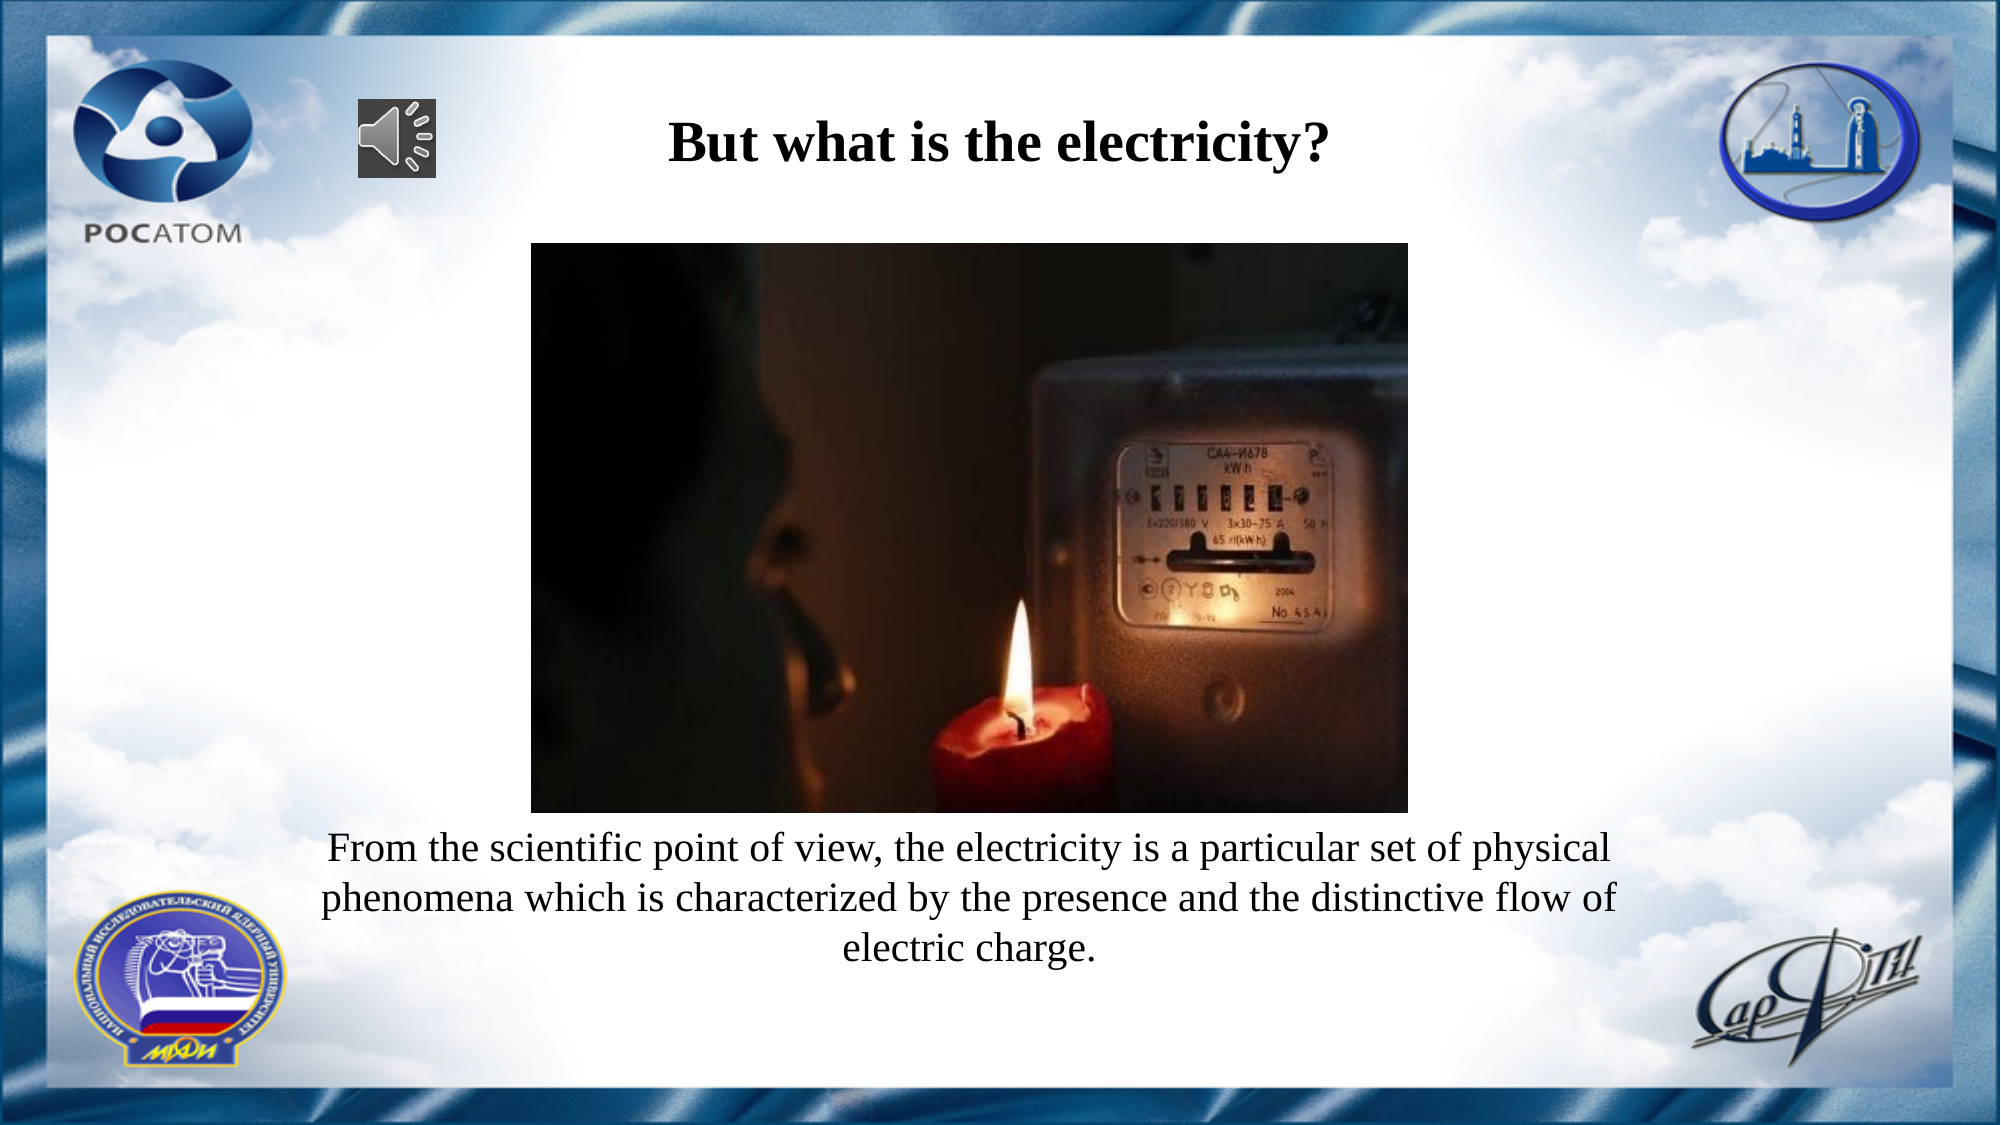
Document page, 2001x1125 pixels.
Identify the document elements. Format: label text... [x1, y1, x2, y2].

title But what is the electricity? [531, 33, 1469, 244]
picture [0, 0, 2000, 1125]
subtitle From the scientific point of view, the electricity is a particular set of physical phenomena which is characterized by the presence and the distinctive flow of electric charge. [299, 812, 1641, 1019]
